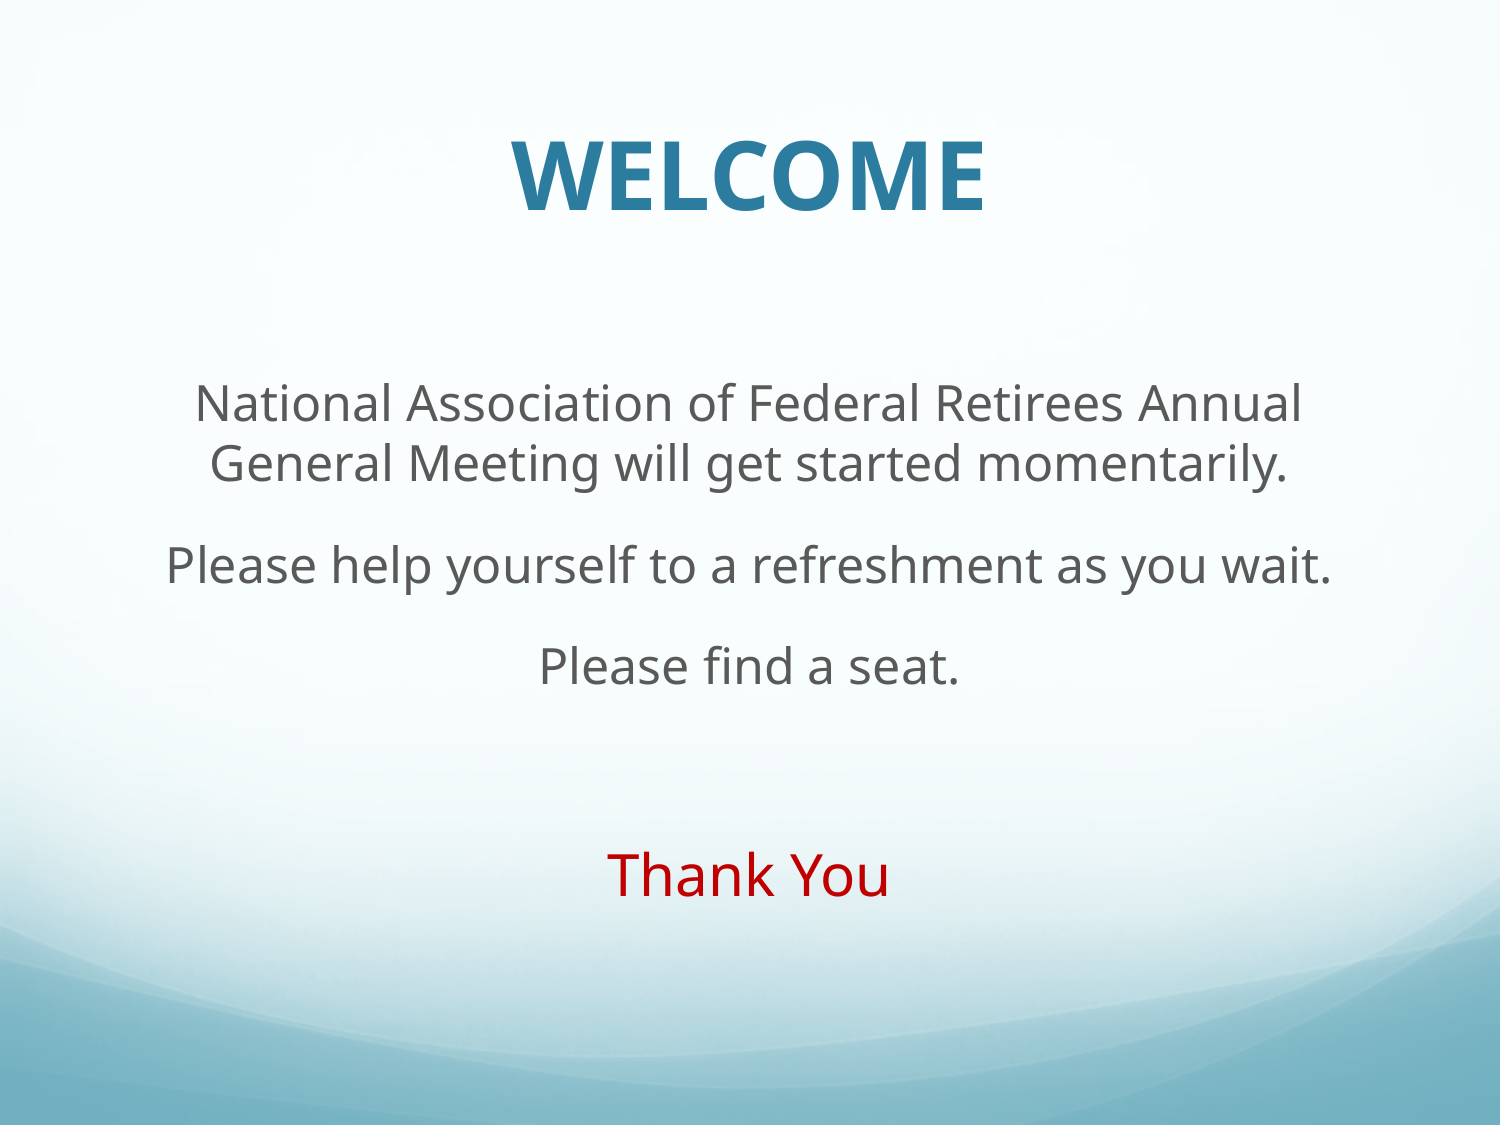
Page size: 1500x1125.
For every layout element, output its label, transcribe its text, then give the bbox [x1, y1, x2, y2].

list National Association of Federal Retirees Annual General Meeting will get started momentarily. Please help yourself to a refreshment as you wait. Please find a seat. Thank You [90, 262, 1410, 975]
title WELCOME [90, 17, 1410, 237]
